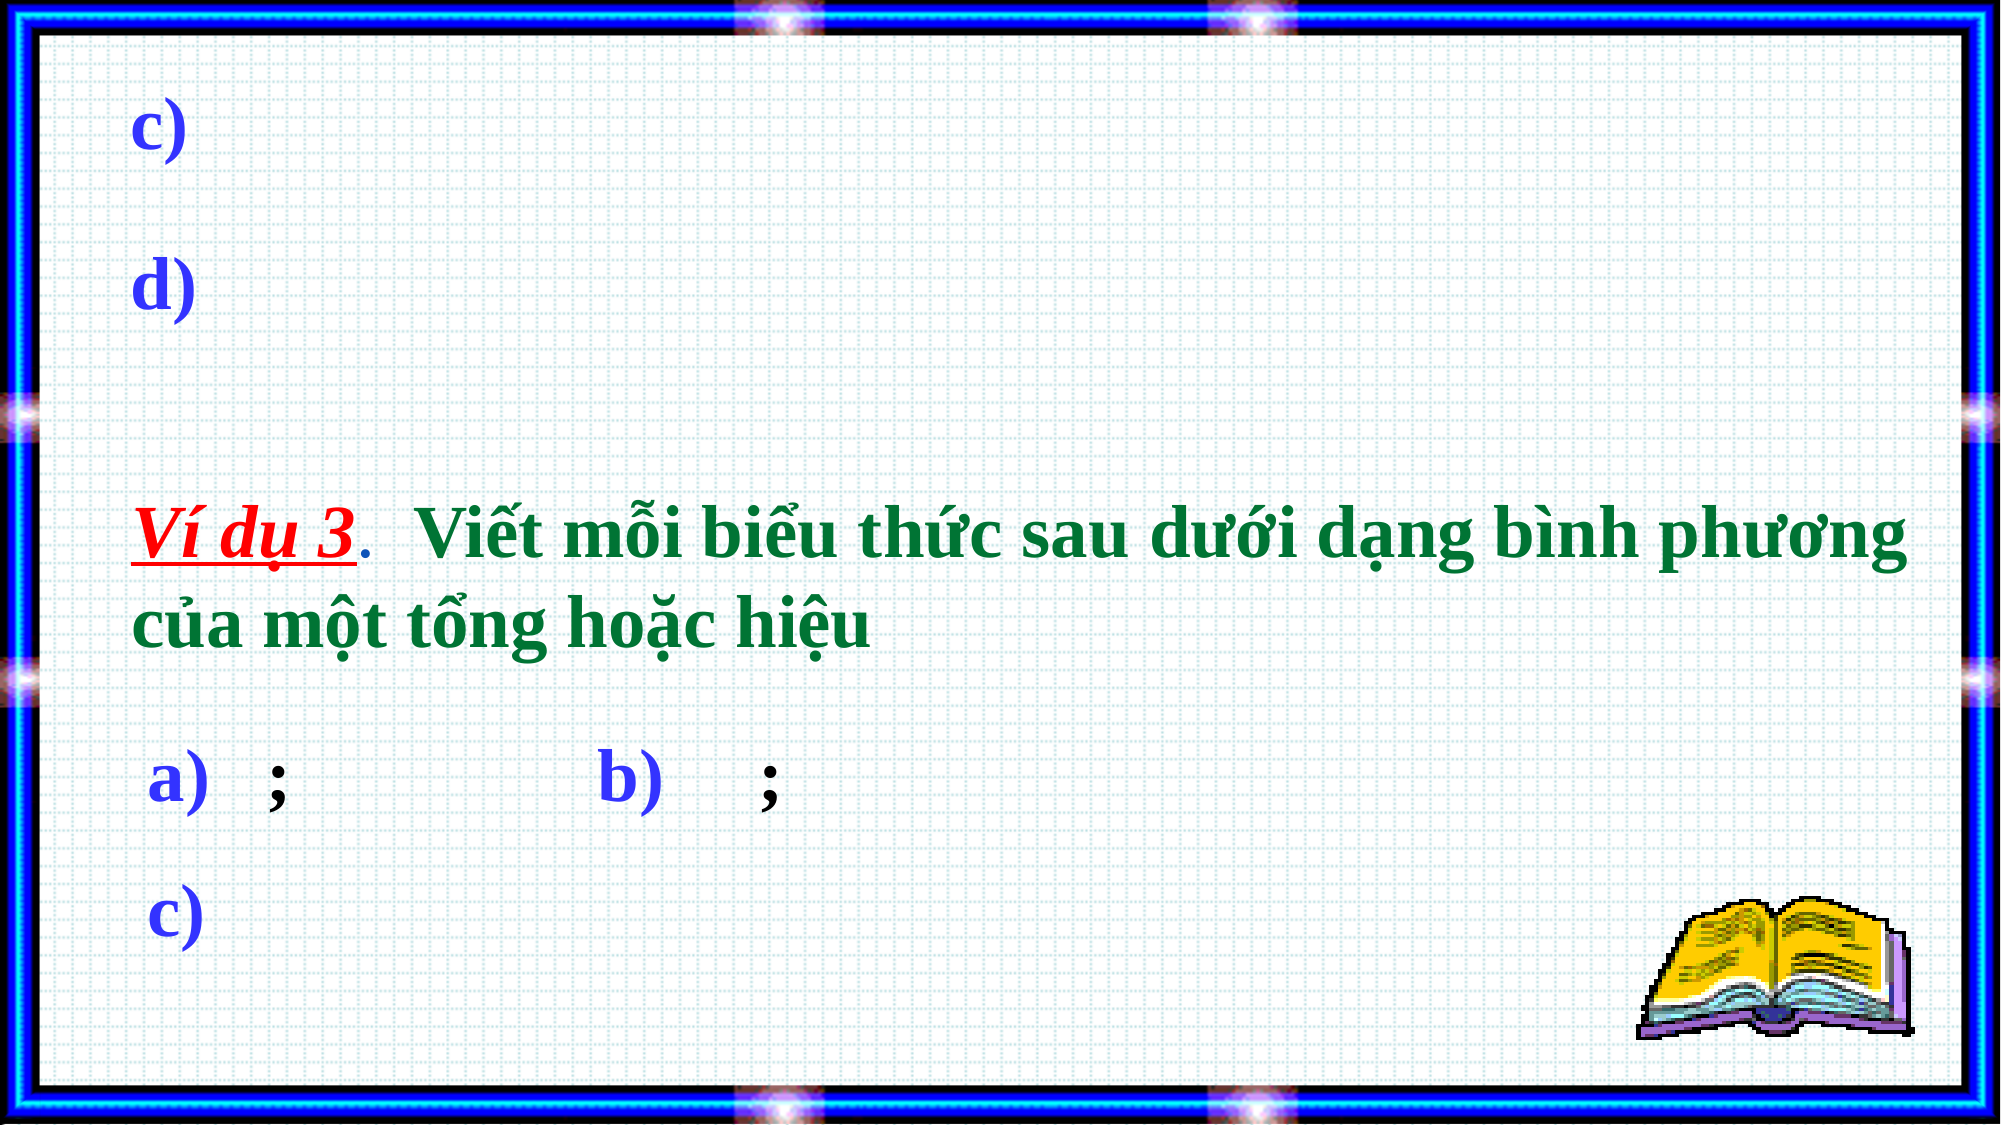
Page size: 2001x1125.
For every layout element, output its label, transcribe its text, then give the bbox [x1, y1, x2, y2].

picture [0, 0, 2001, 1125]
text_box Ví dụ 3. Viết mỗi biểu thức sau dưới dạng bình phương của một tổng hoặc hiệu [116, 475, 1924, 671]
